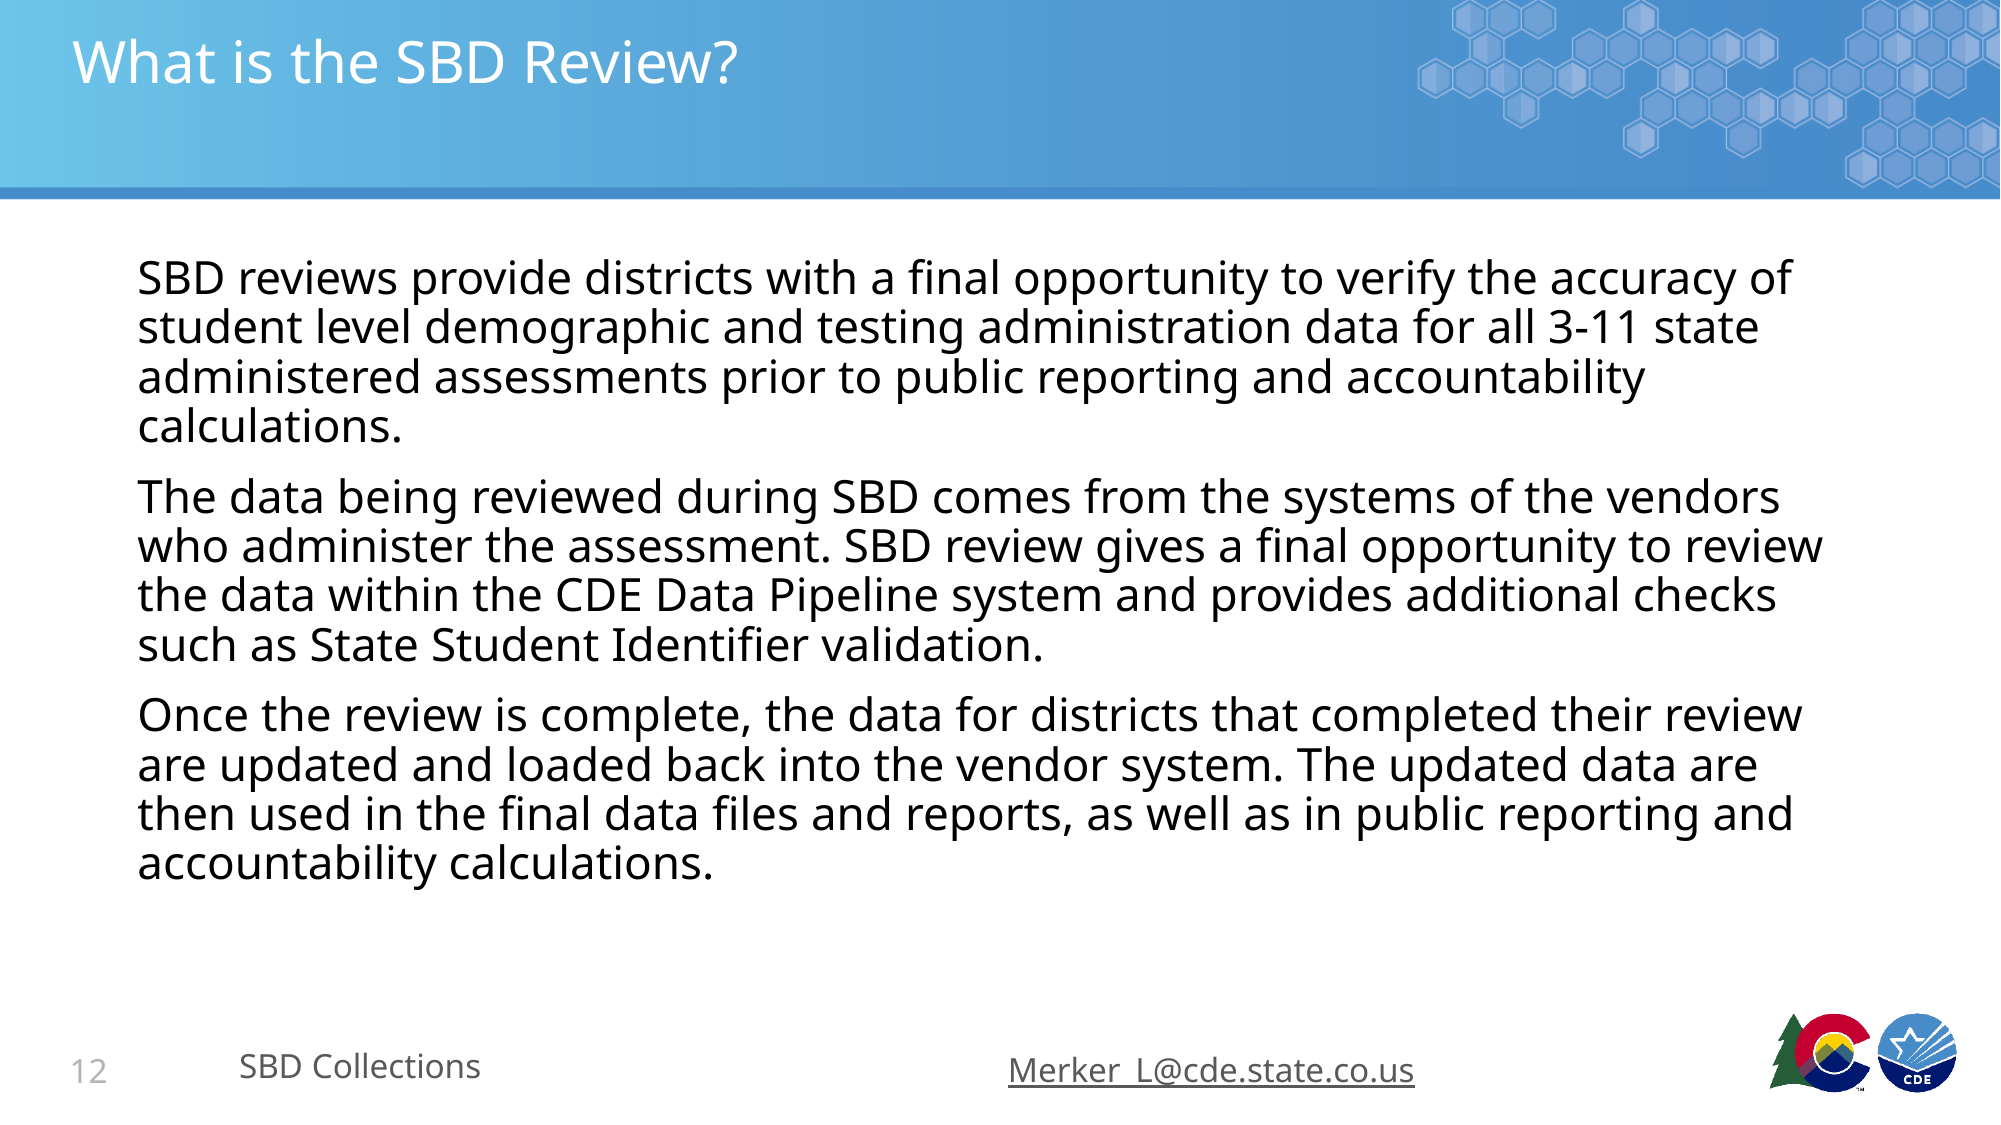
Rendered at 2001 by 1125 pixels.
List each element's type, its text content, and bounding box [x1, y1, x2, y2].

slide_number 12 [54, 1042, 191, 1103]
list SBD reviews provide districts with a final opportunity to verify the accuracy of student level demographic and testing administration data for all 3-11 state administered assessments prior to public reporting and accountability calculations. The data being reviewed during SBD comes from the systems of the vendors who administer the assessment. SBD review gives a final opportunity to review the data within the CDE Data Pipeline system and provides additional checks such as State Student Identifier validation. Once the review is complete, the data for districts that completed their review are updated and loaded back into the vendor system. The updated data are then used in the final data files and reports, as well as in public reporting and accountability calculations. [137, 254, 1863, 969]
picture [0, 0, 2000, 200]
title What is the SBD Review? [72, 33, 1396, 182]
list SBD Collections [224, 1042, 960, 1103]
list Merker_L@cde.state.co.us [992, 1042, 1714, 1103]
picture [1768, 1012, 1957, 1093]
